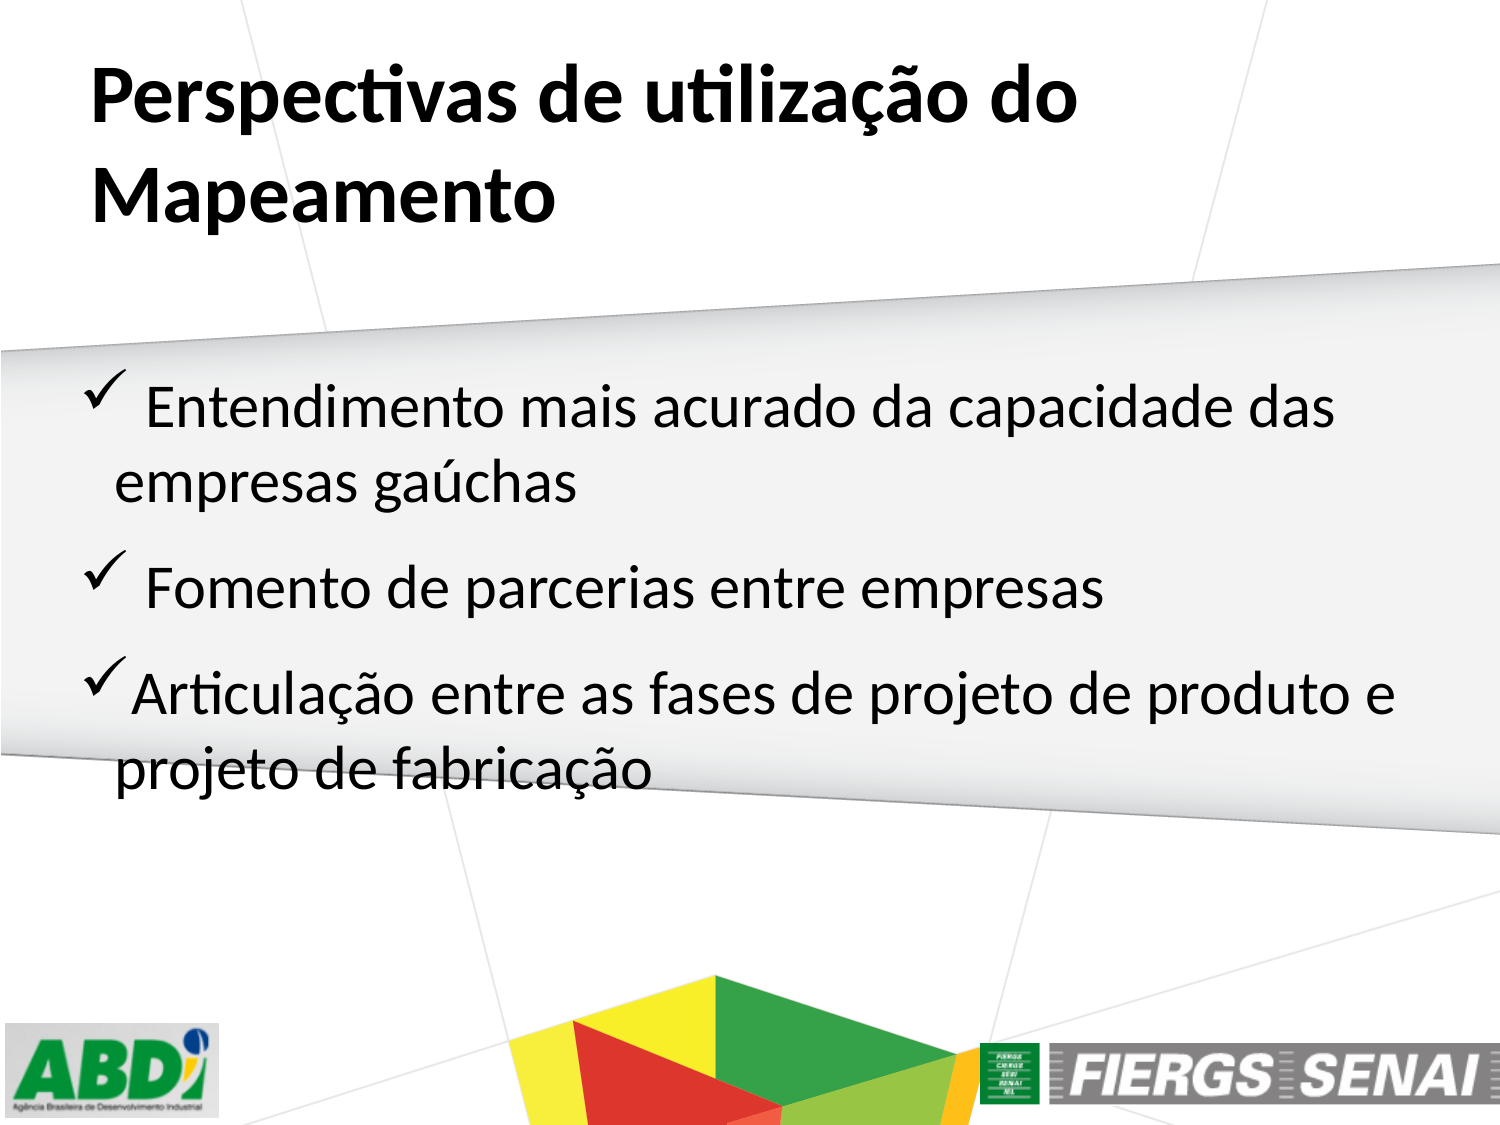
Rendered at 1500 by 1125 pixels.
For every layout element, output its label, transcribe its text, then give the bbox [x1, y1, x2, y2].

picture [1, 0, 1500, 1125]
text_box Entendimento mais acurado da capacidade das empresas gaúchas Fomento de parcerias entre empresas Articulação entre as fases de projeto de produto e projeto de fabricação [64, 357, 1471, 810]
title Perspectivas de utilização do Mapeamento [74, 44, 1426, 233]
